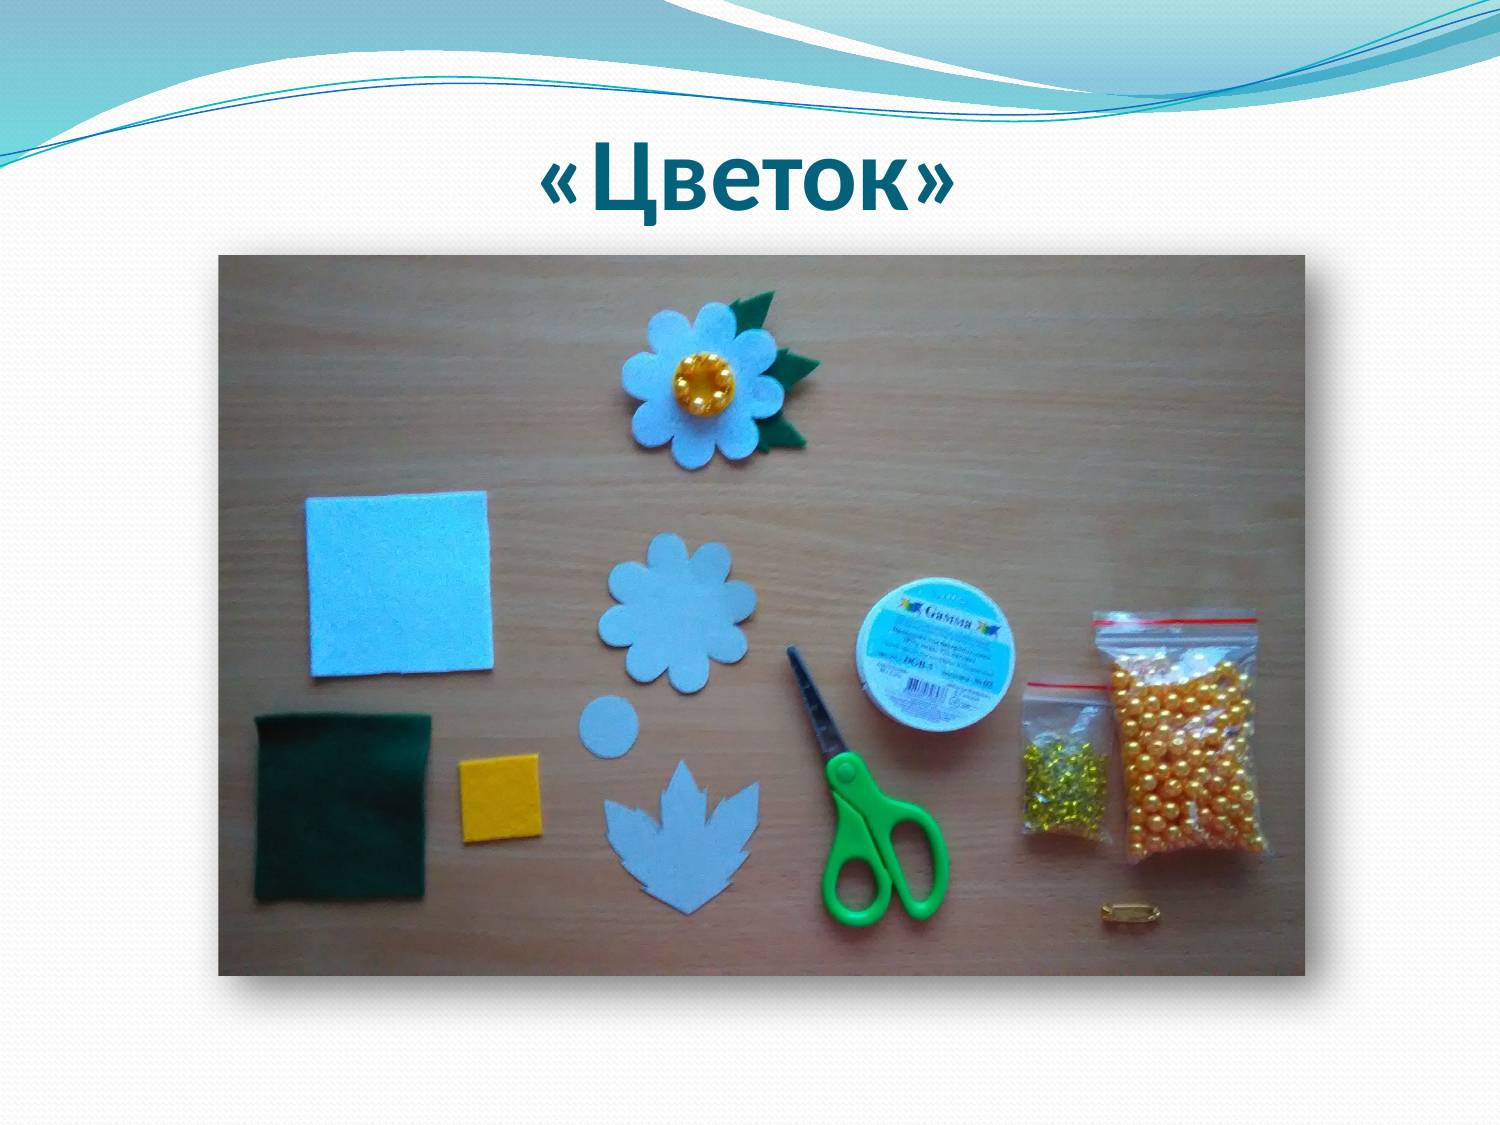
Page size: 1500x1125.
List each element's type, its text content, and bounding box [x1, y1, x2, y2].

title «Цветок» [75, 54, 1425, 232]
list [218, 255, 1306, 976]
